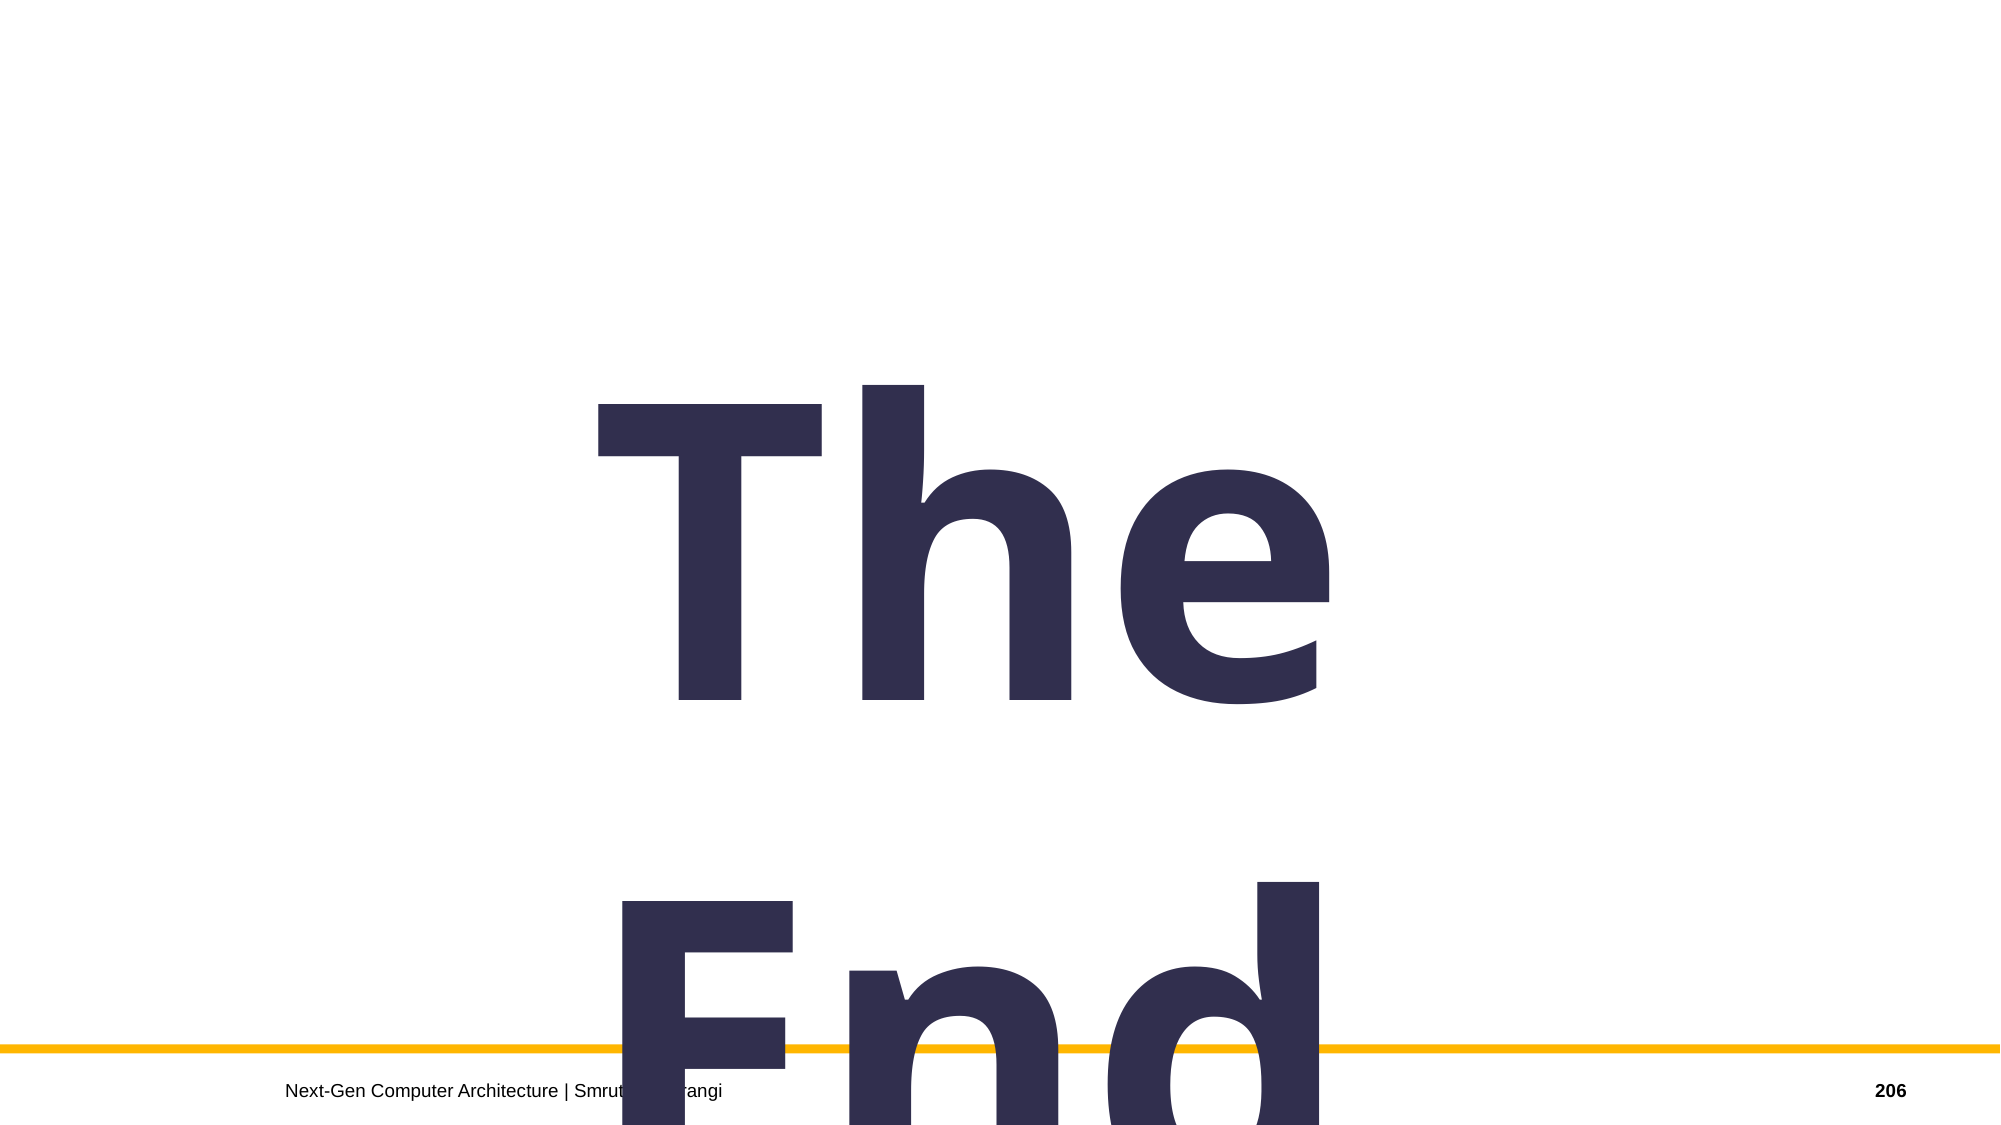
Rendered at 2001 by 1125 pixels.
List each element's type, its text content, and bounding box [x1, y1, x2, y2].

slide_number 206 [1711, 1071, 1922, 1109]
footer Next-Gen Computer Architecture | Smruti R. Sarangi [270, 1071, 408, 1109]
text_box The End [408, 278, 1530, 1125]
